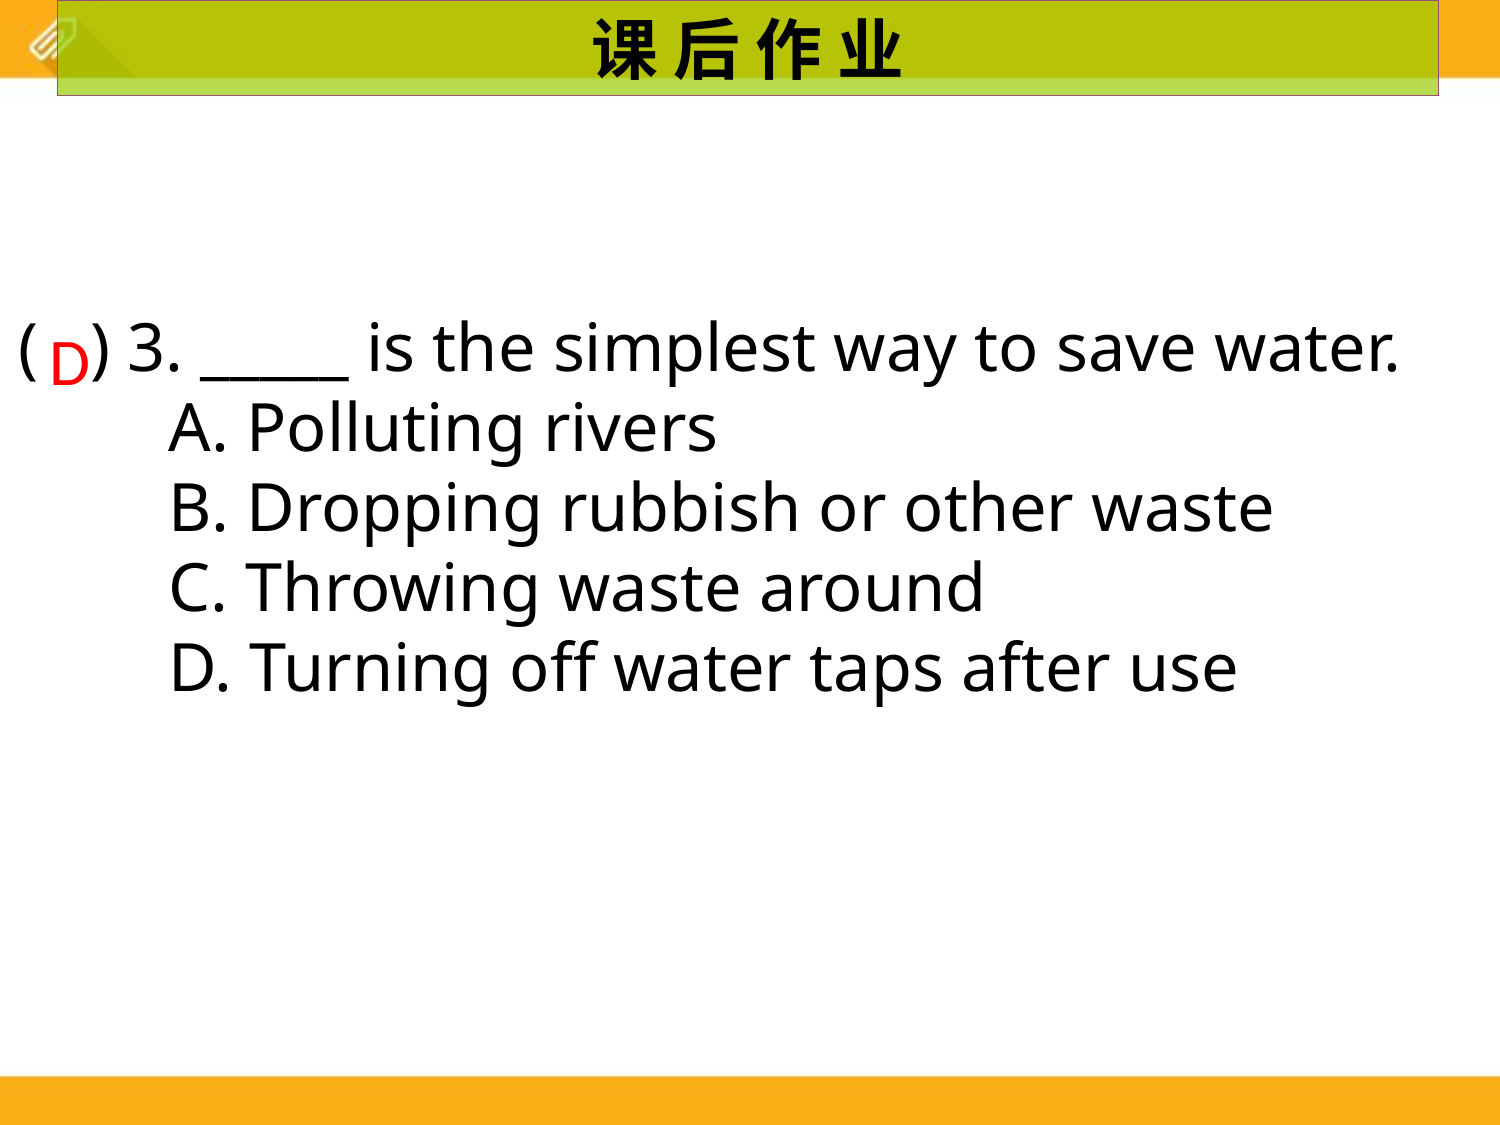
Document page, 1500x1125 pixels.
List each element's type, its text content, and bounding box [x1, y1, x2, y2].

text_box 课 后 作 业 [57, 0, 1439, 96]
text_box D [34, 311, 122, 407]
picture [0, 0, 1500, 1125]
text_box ( ) 3. _____ is the simplest way to save water. A. Polluting rivers B. Dropping rubbish or other waste C. Throwing waste around D. Turning off water taps after use [3, 297, 1492, 712]
